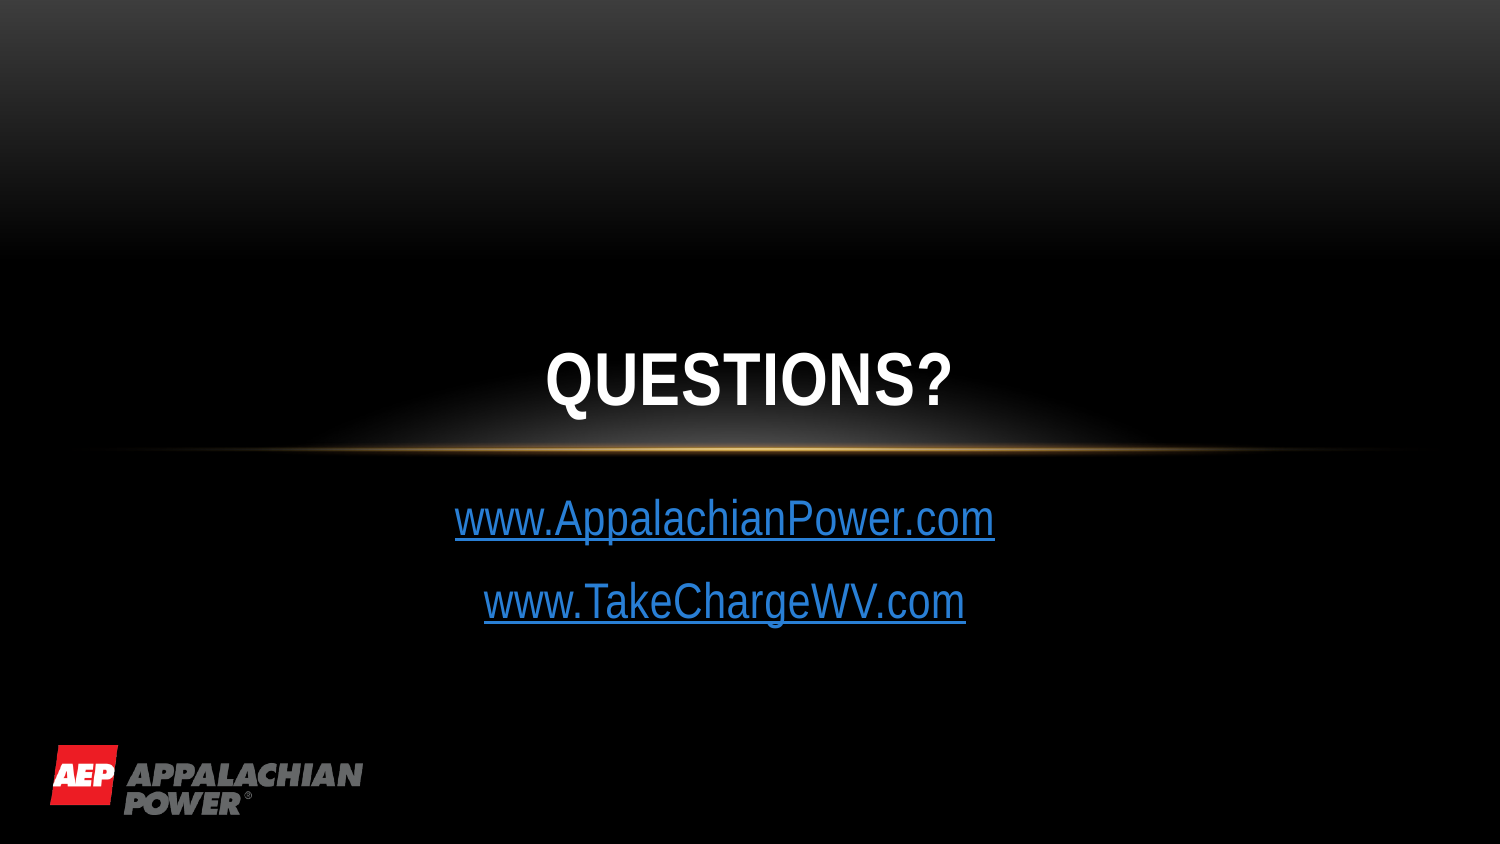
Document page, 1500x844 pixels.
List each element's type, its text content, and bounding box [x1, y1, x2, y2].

subtitle www.AppalachianPower.com www.TakeChargeWV.com [200, 478, 1250, 694]
picture [50, 745, 363, 815]
picture [0, 0, 1500, 563]
title Questions? [112, 247, 1388, 428]
